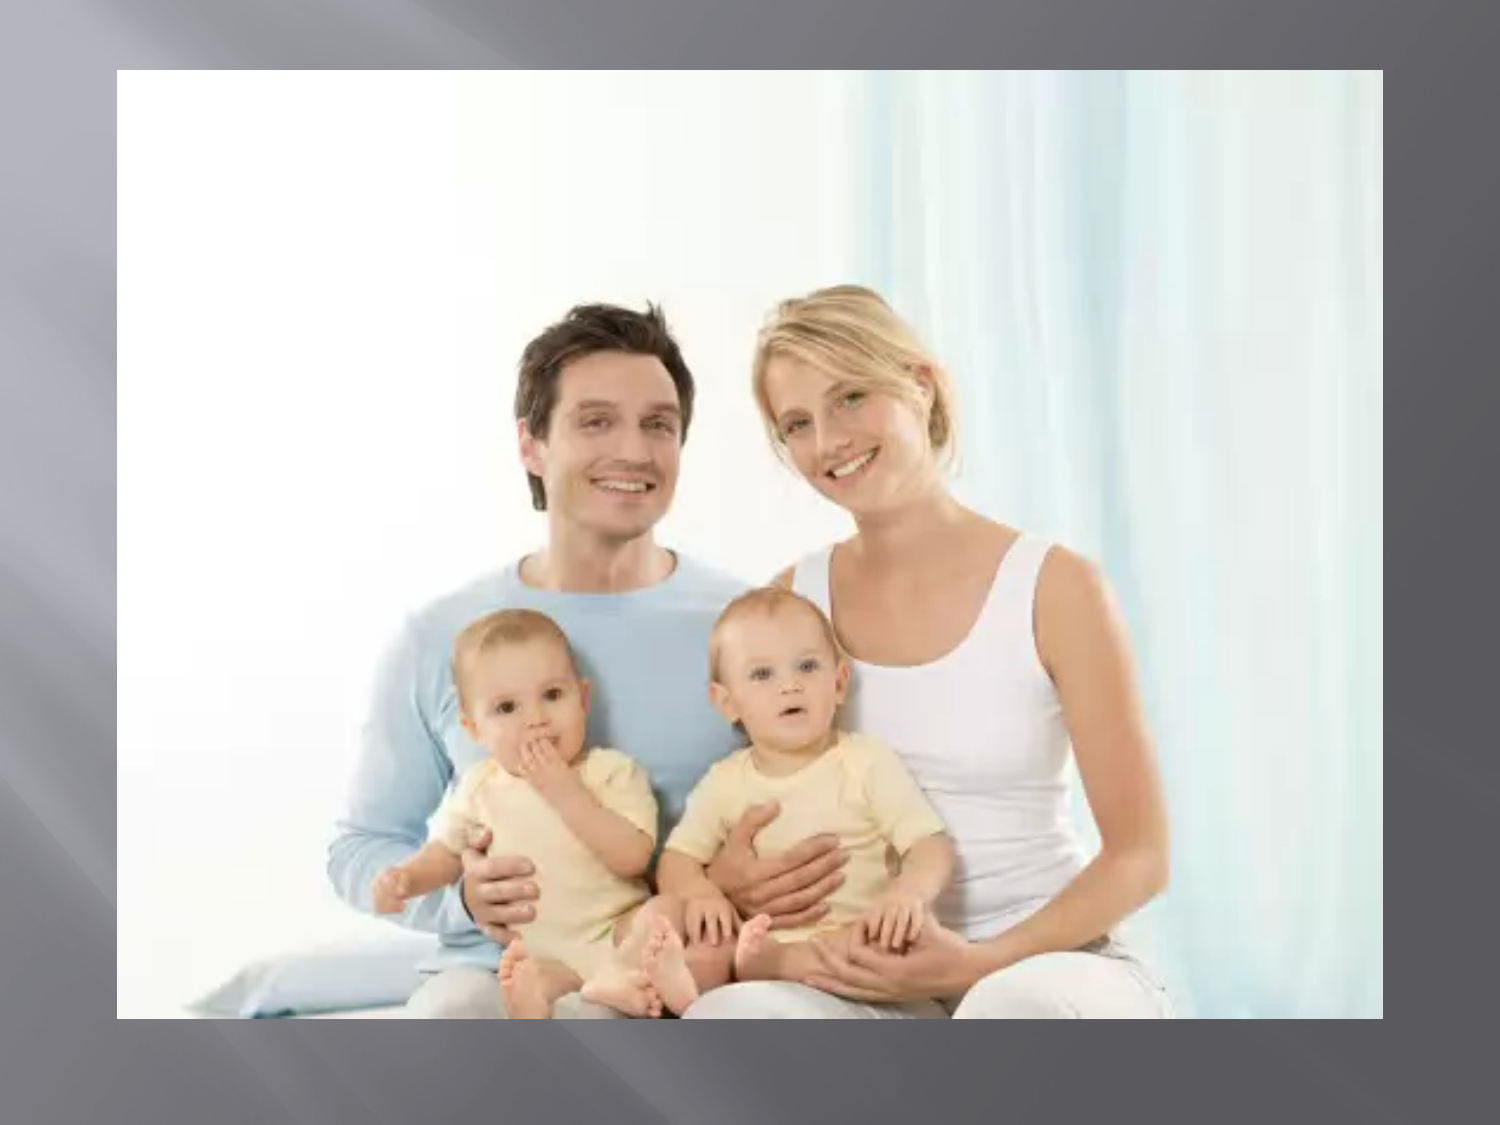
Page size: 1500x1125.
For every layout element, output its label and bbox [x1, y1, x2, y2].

picture [116, 70, 1383, 1020]
